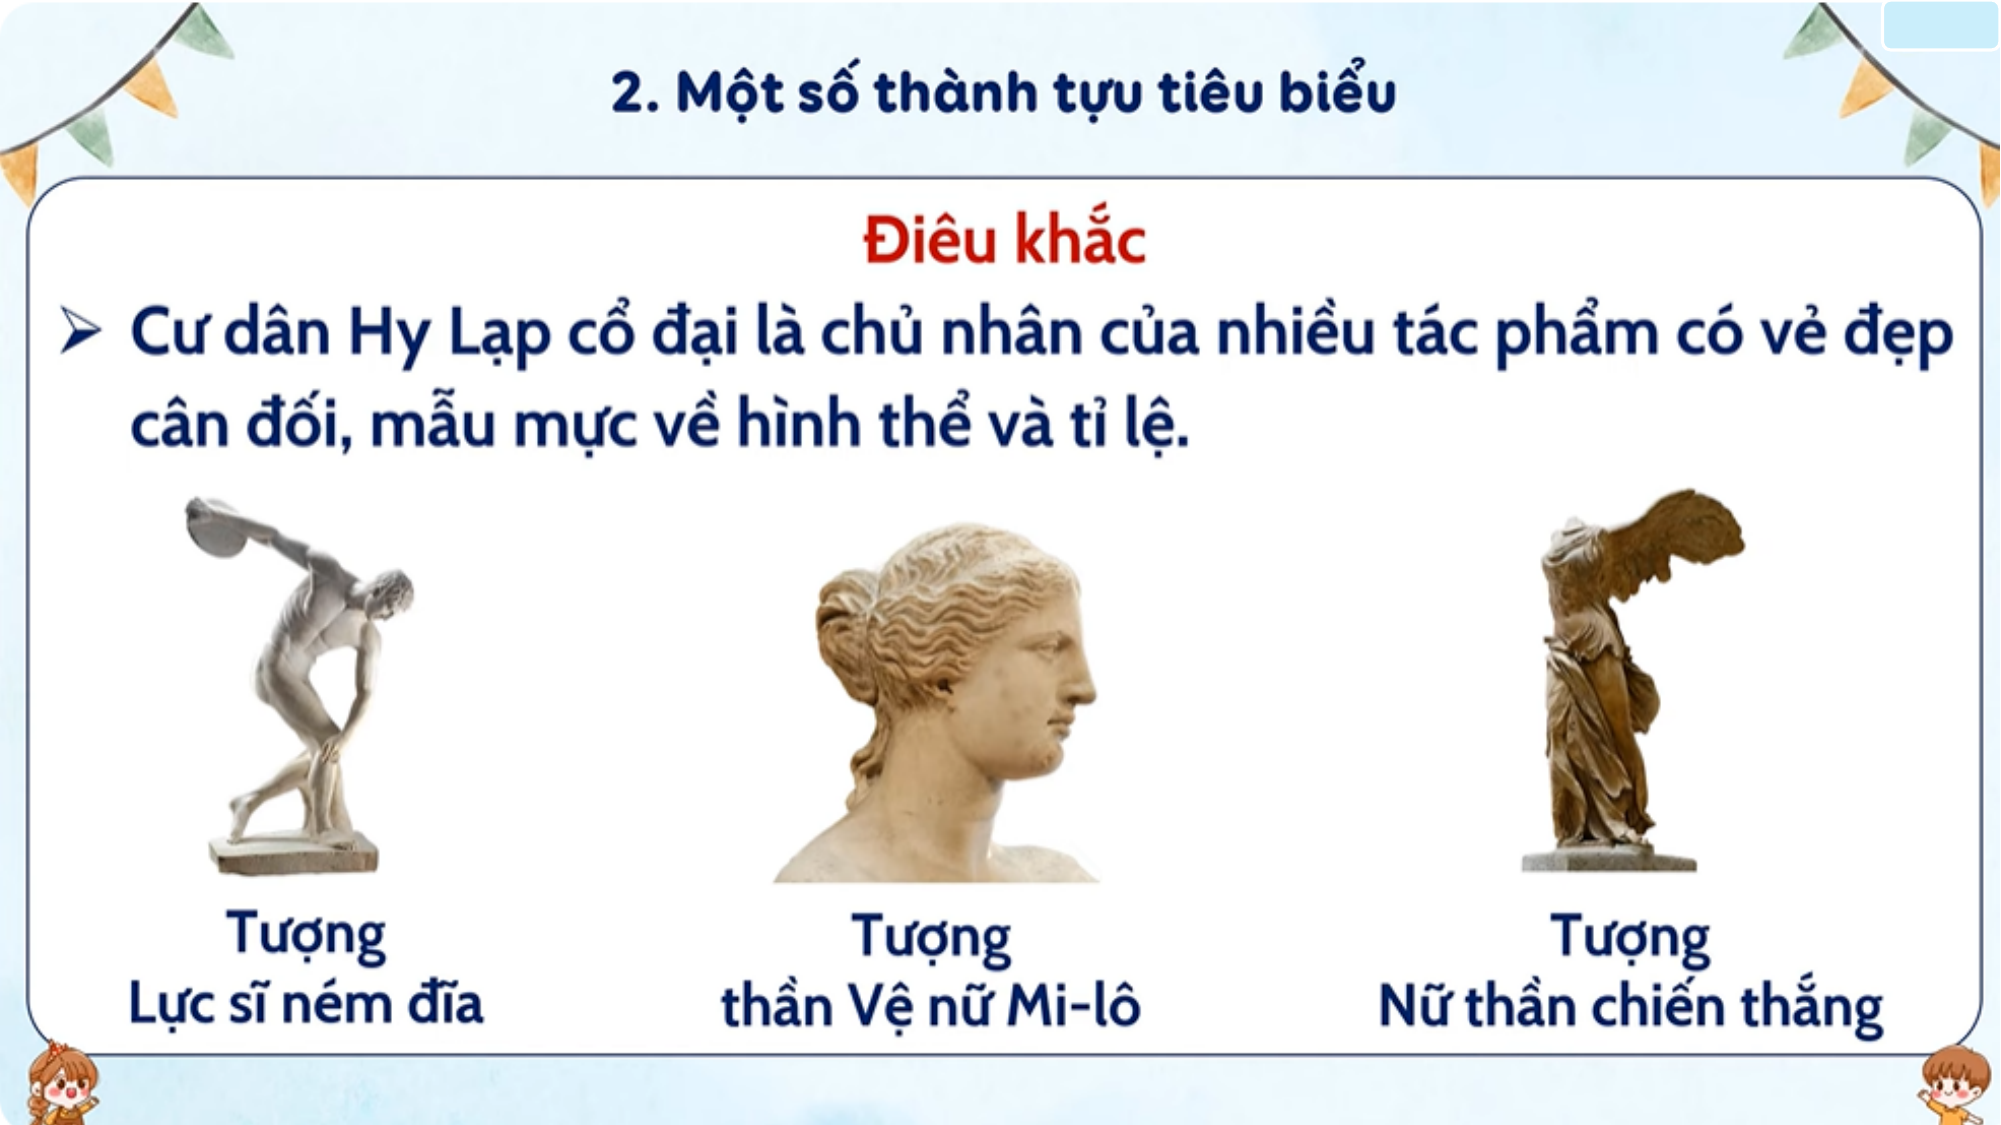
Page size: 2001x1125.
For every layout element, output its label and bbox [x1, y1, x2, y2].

text_box [0, 0, 2000, 1125]
